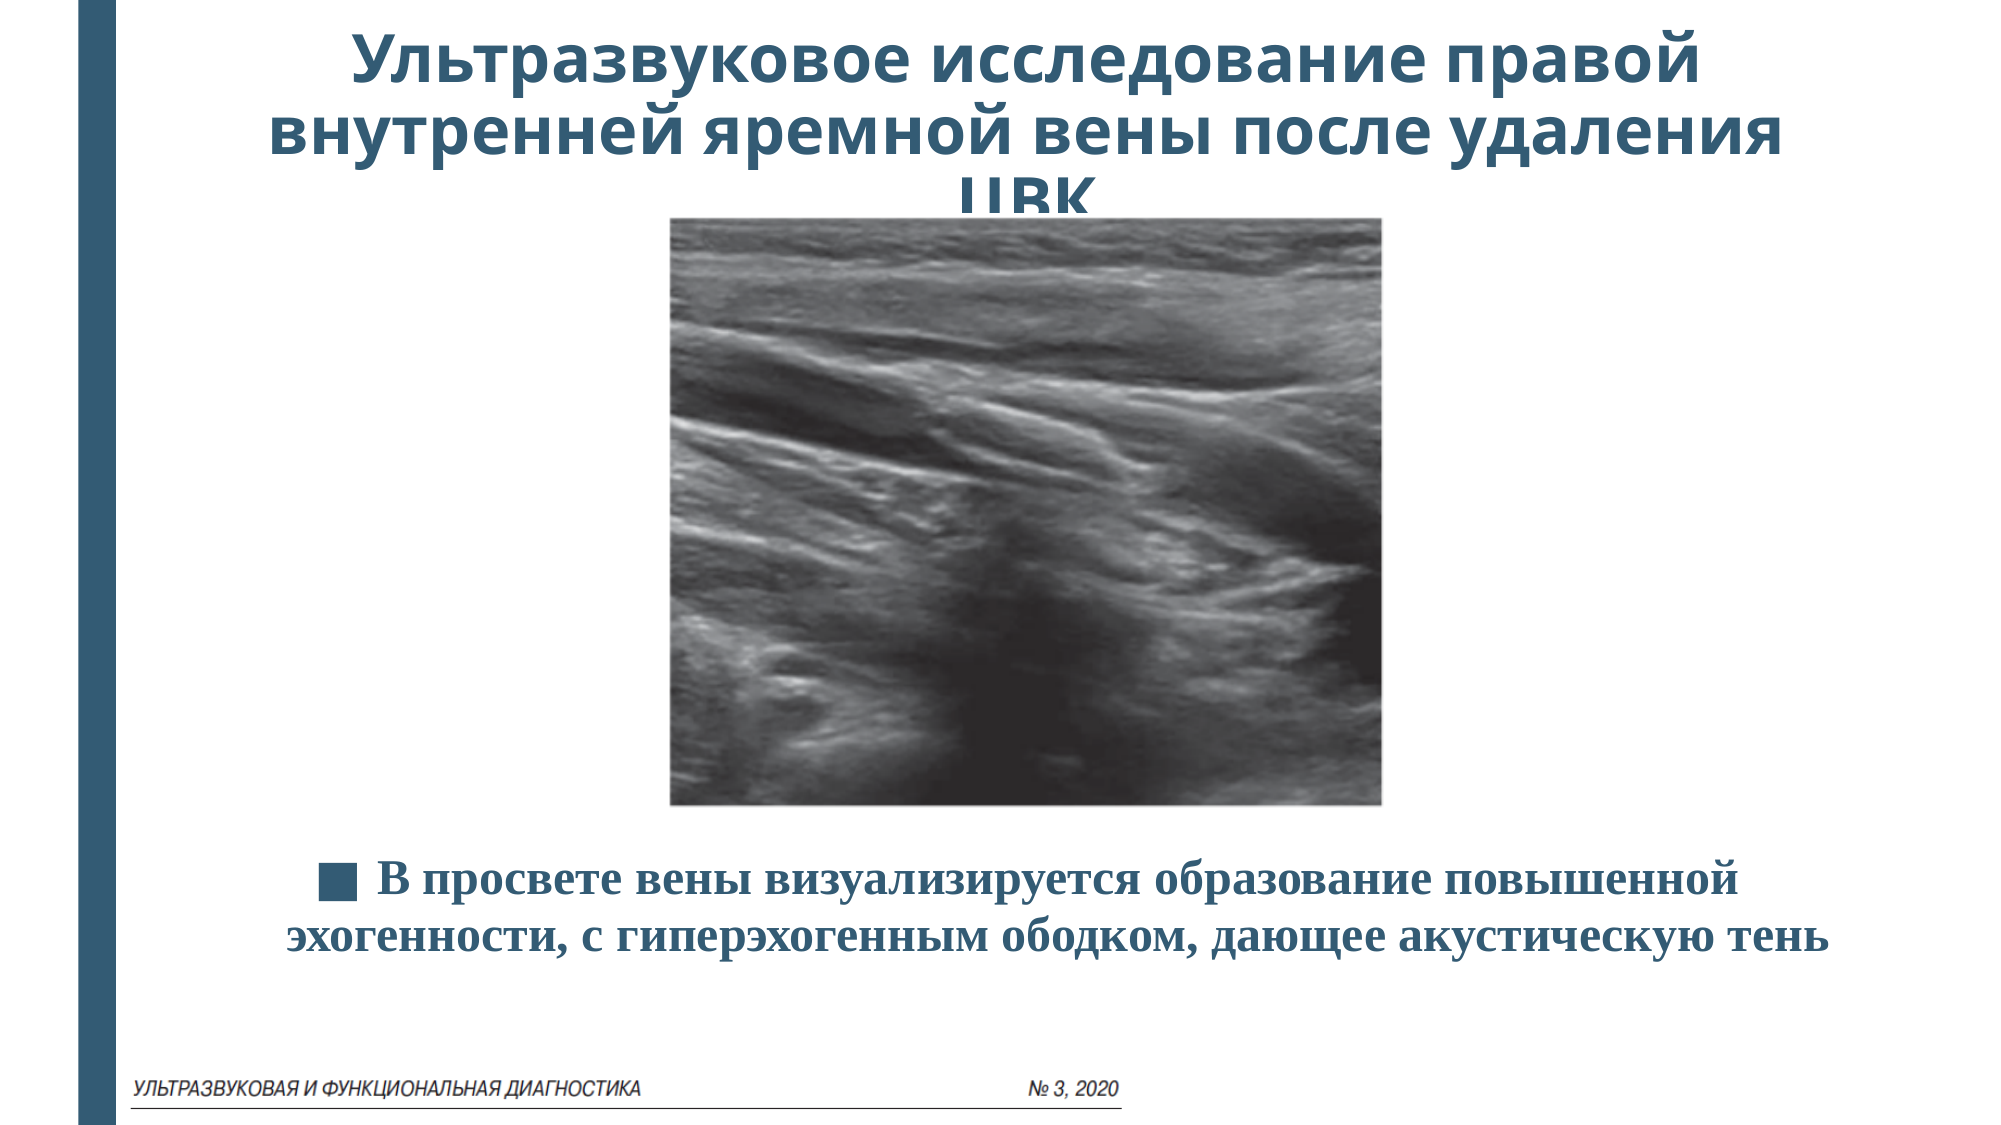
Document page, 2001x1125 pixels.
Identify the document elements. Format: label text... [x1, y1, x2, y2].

title Ультразвуковое исследование правой внутренней яремной вены после удаления ЦВК [239, 18, 1815, 263]
list В просвете вены визуализируется образование повышенной эхогенности, с гиперэхогенным ободком, дающее акустическую тень [198, 842, 1856, 1004]
picture [663, 213, 1391, 813]
picture [121, 1022, 1137, 1119]
